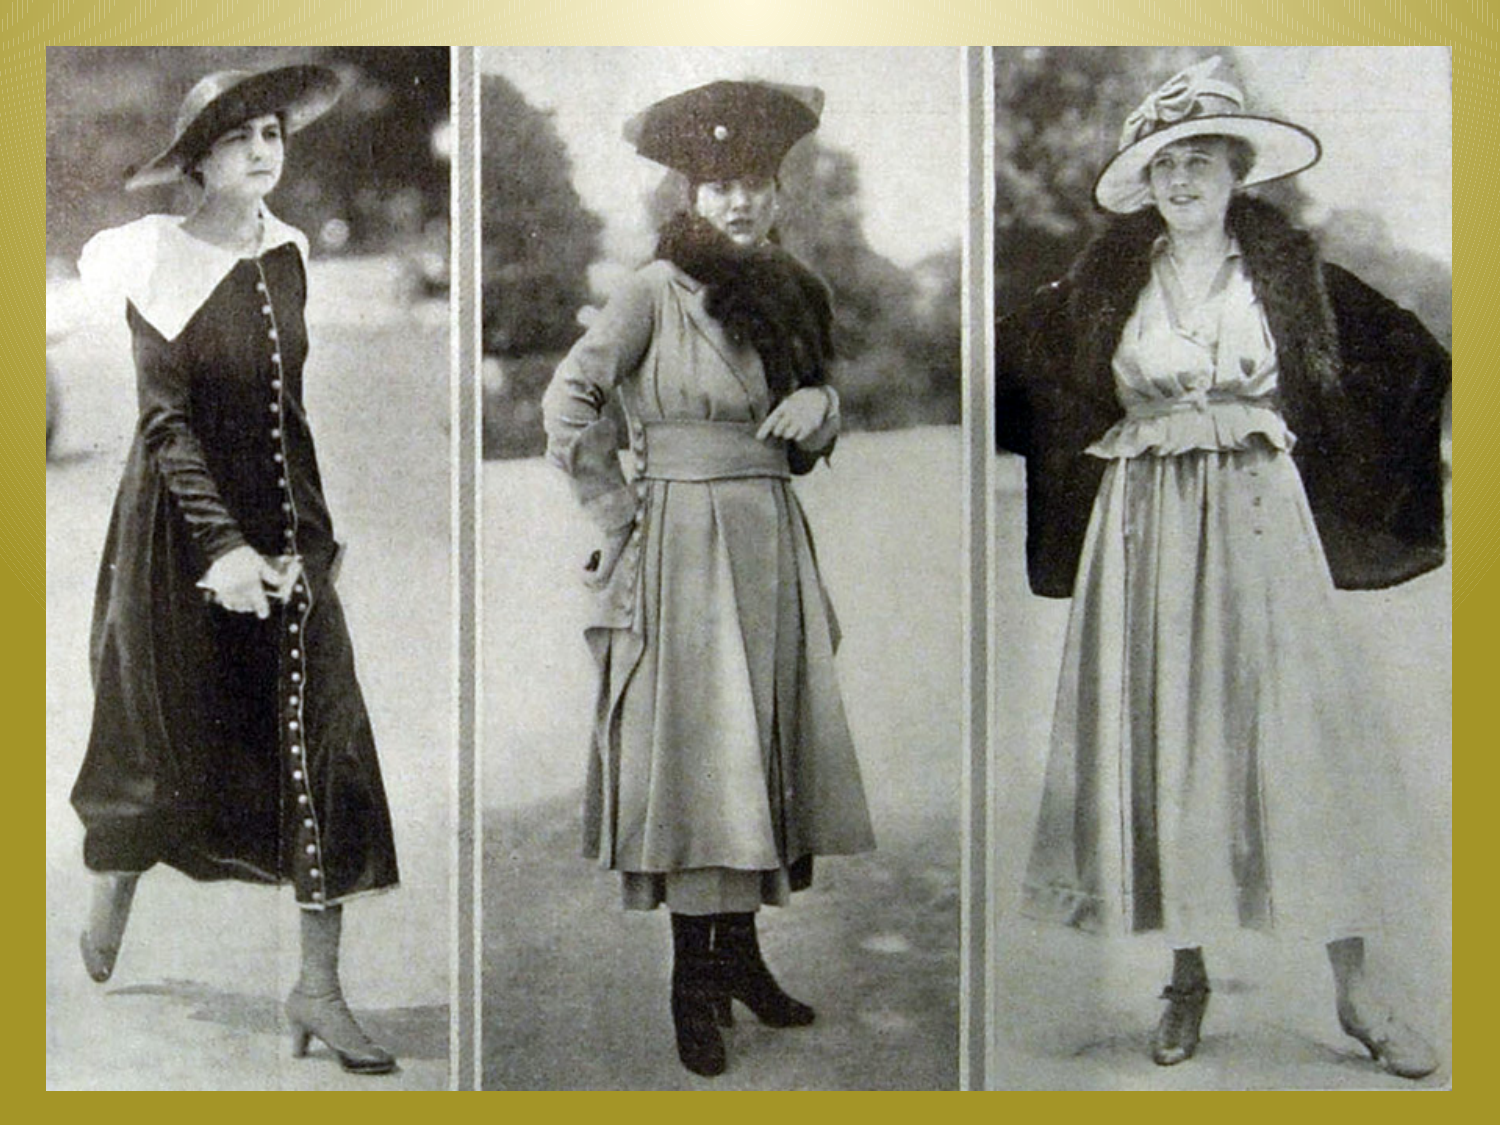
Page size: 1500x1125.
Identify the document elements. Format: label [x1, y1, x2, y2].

picture [46, 46, 1452, 1091]
